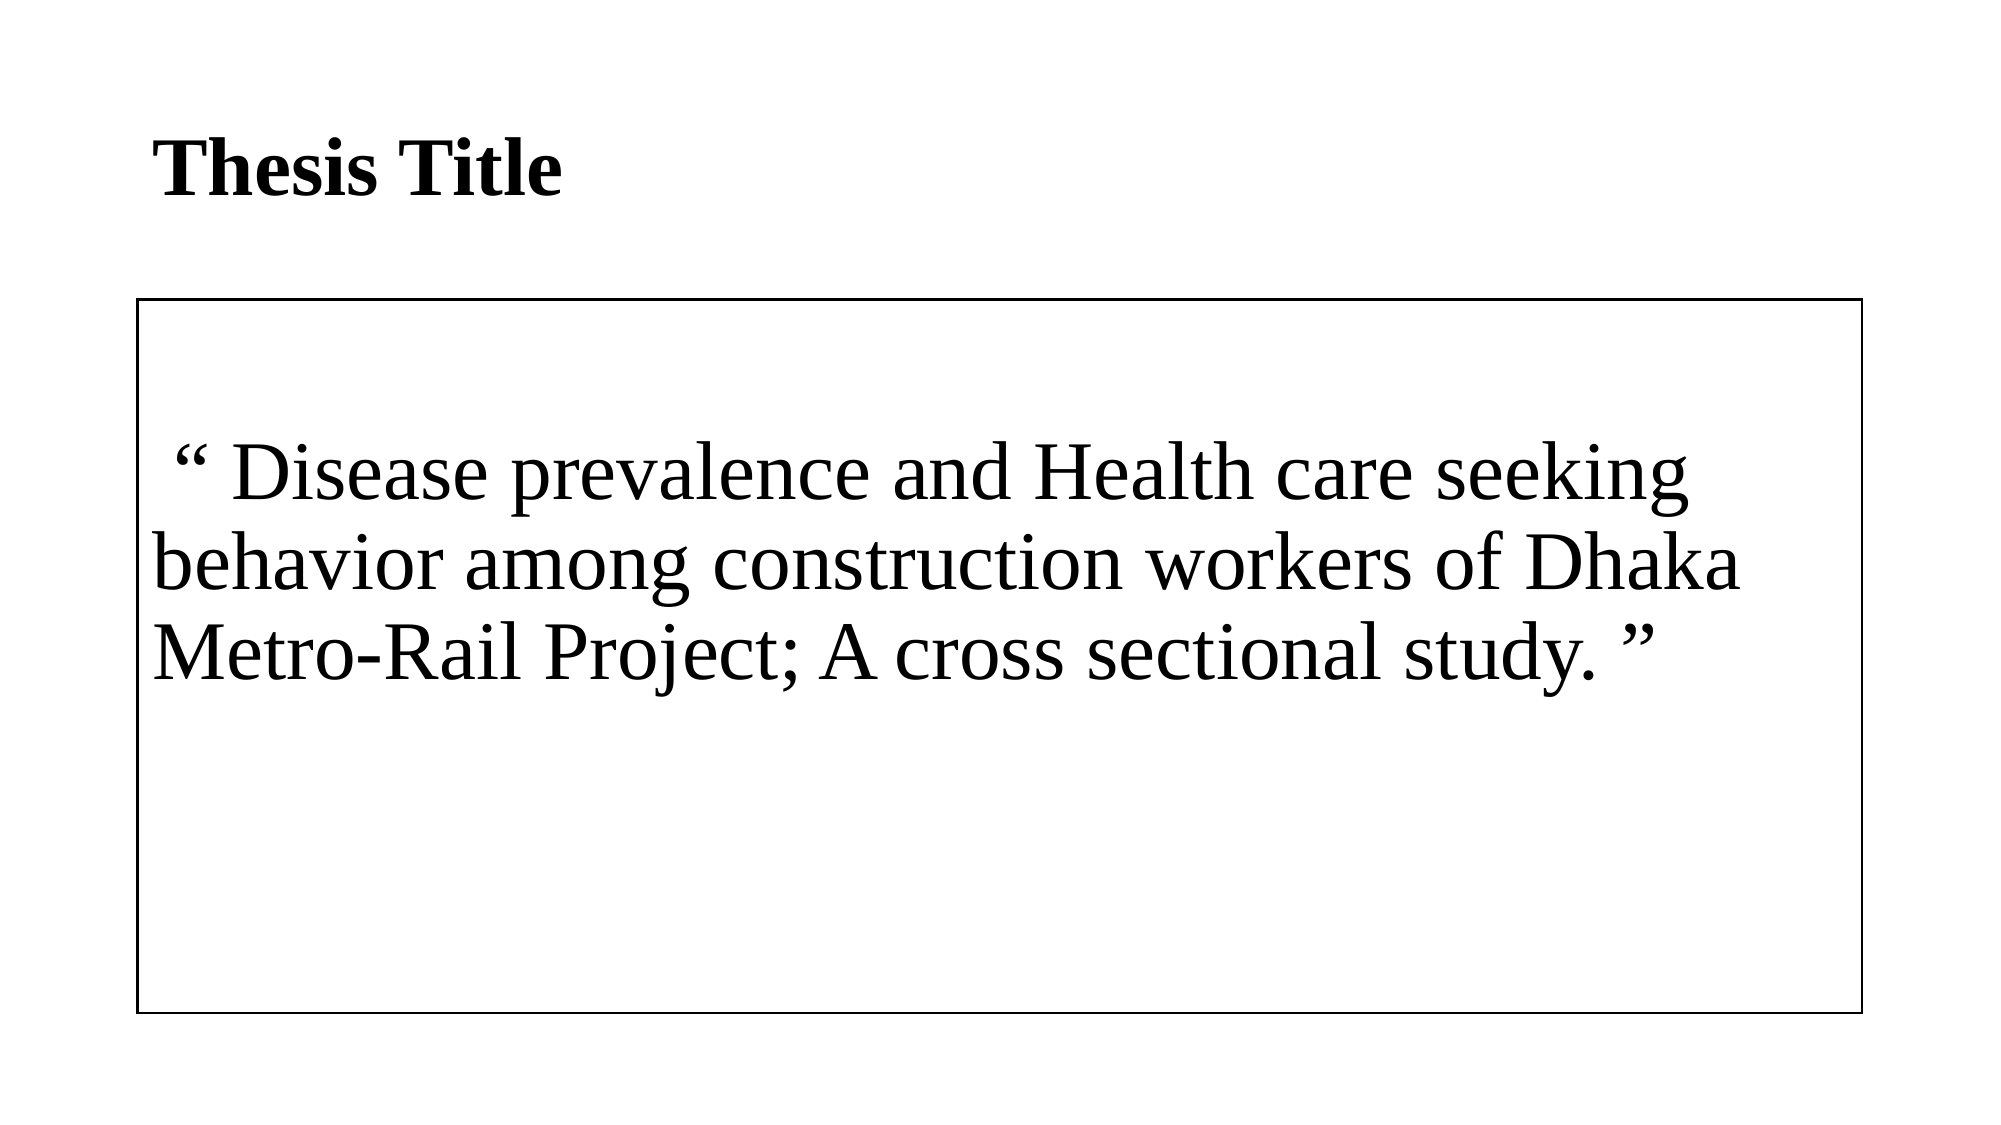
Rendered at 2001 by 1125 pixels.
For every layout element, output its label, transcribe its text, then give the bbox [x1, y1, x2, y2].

title Thesis Title [137, 59, 1863, 278]
list “ Disease prevalence and Health care seeking behavior among construction workers of Dhaka Metro-Rail Project; A cross sectional study. ” [136, 298, 1863, 1014]
